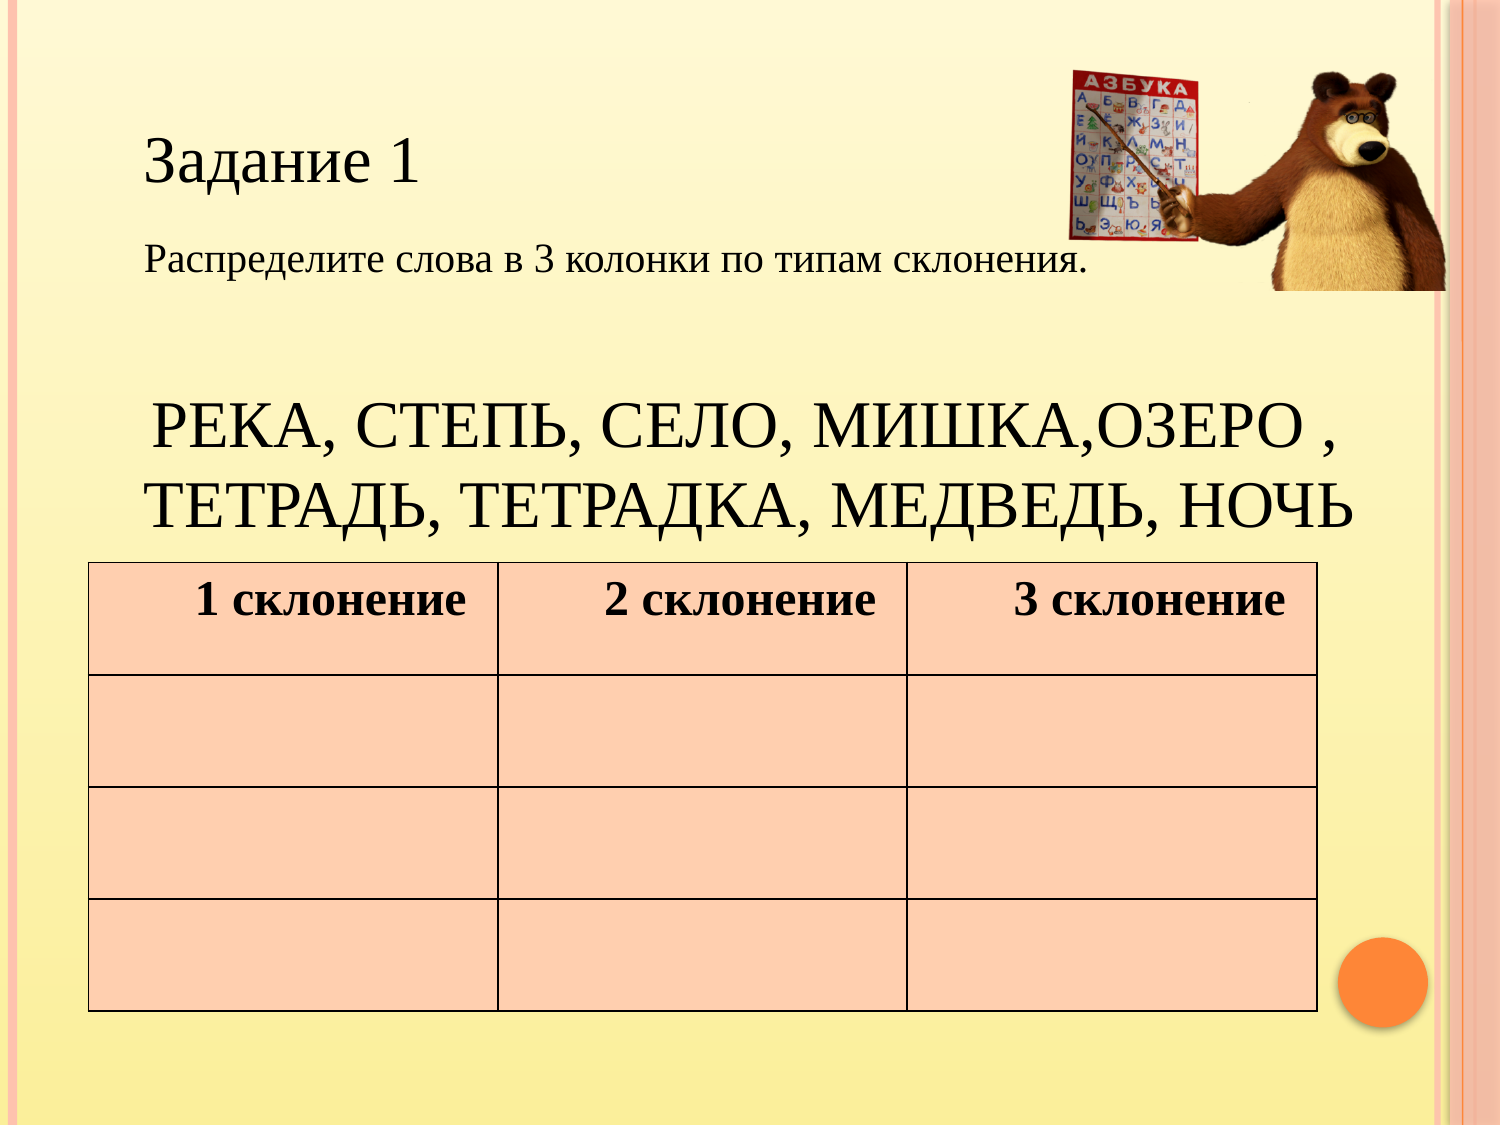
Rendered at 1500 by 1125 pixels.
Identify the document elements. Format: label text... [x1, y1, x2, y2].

table_cell [499, 900, 906, 1010]
table_cell [499, 676, 906, 786]
table_cell [908, 900, 1316, 1010]
table_header 3 склонение [908, 593, 1316, 674]
table_cell [499, 788, 906, 898]
table_cell [89, 676, 497, 786]
table_cell [908, 676, 1316, 786]
table_cell [908, 788, 1316, 898]
table_cell [89, 900, 497, 1010]
title Задание 1 Распределите слова в 3 колонки по типам склонения. Река, степь, село, мишка,озеро , тетрадь, тетрадка, медведь, ночь [128, 37, 1405, 593]
table_cell [89, 788, 497, 898]
table_header 2 склонение [499, 593, 906, 674]
text_box [720, 486, 780, 637]
picture [1068, 65, 1453, 292]
table_header 1 склонение [89, 563, 497, 674]
